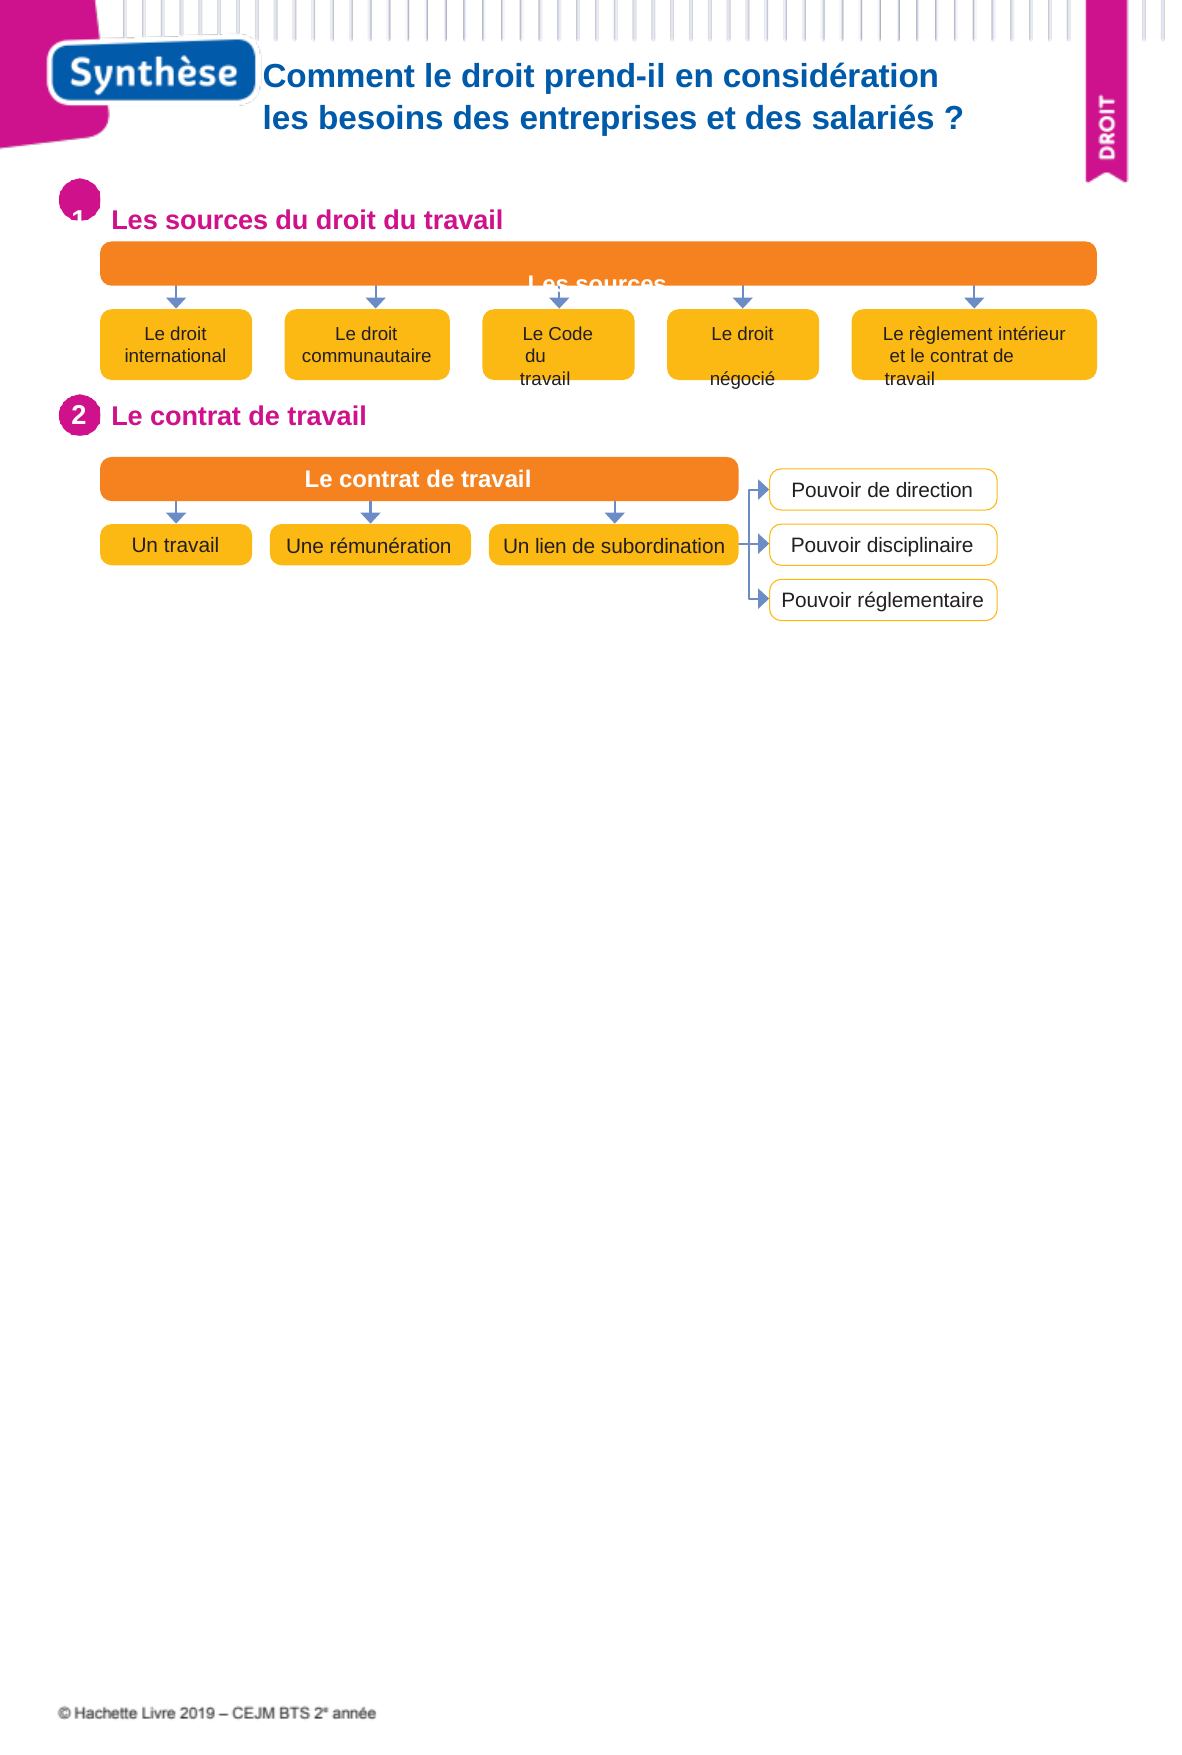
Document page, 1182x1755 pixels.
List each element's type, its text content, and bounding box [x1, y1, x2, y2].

text_box Le contrat de travail Une rémunération Un lien de subordination [284, 461, 728, 558]
text_box [100, 309, 253, 381]
text_box Le droit communautaire [299, 319, 434, 367]
text_box [482, 309, 635, 381]
text_box [758, 588, 769, 609]
text_box [165, 512, 187, 524]
text_box [100, 456, 739, 502]
text_box [964, 297, 985, 309]
text_box [769, 579, 998, 621]
text_box Comment le droit prend-il en considération les besoins des entreprises et des salariés ? 1 Les sources du droit du travail Les sources [69, 52, 971, 298]
text_box [549, 298, 570, 309]
text_box [851, 309, 1098, 381]
text_box [489, 524, 739, 566]
text_box [100, 524, 253, 566]
text_box [758, 479, 769, 500]
text_box [166, 298, 186, 309]
text_box [732, 298, 753, 309]
text_box Le Code du travail [517, 319, 599, 389]
text_box Le droit international [122, 319, 229, 367]
text_box [758, 533, 769, 554]
text_box Le règlement intérieur et le contrat de travail [880, 319, 1068, 389]
text_box [971, 241, 1097, 286]
text_box [748, 489, 758, 599]
text_box Le droit négocié [707, 319, 778, 389]
text_box Un travail [129, 529, 222, 557]
text_box [284, 309, 450, 381]
text_box [269, 524, 471, 566]
text_box [667, 309, 820, 381]
text_box [58, 178, 69, 221]
text_box [769, 468, 998, 511]
text_box [365, 298, 386, 309]
text_box [58, 394, 101, 436]
text_box [769, 524, 998, 566]
text_box 2 Le contrat de travail [69, 398, 369, 435]
